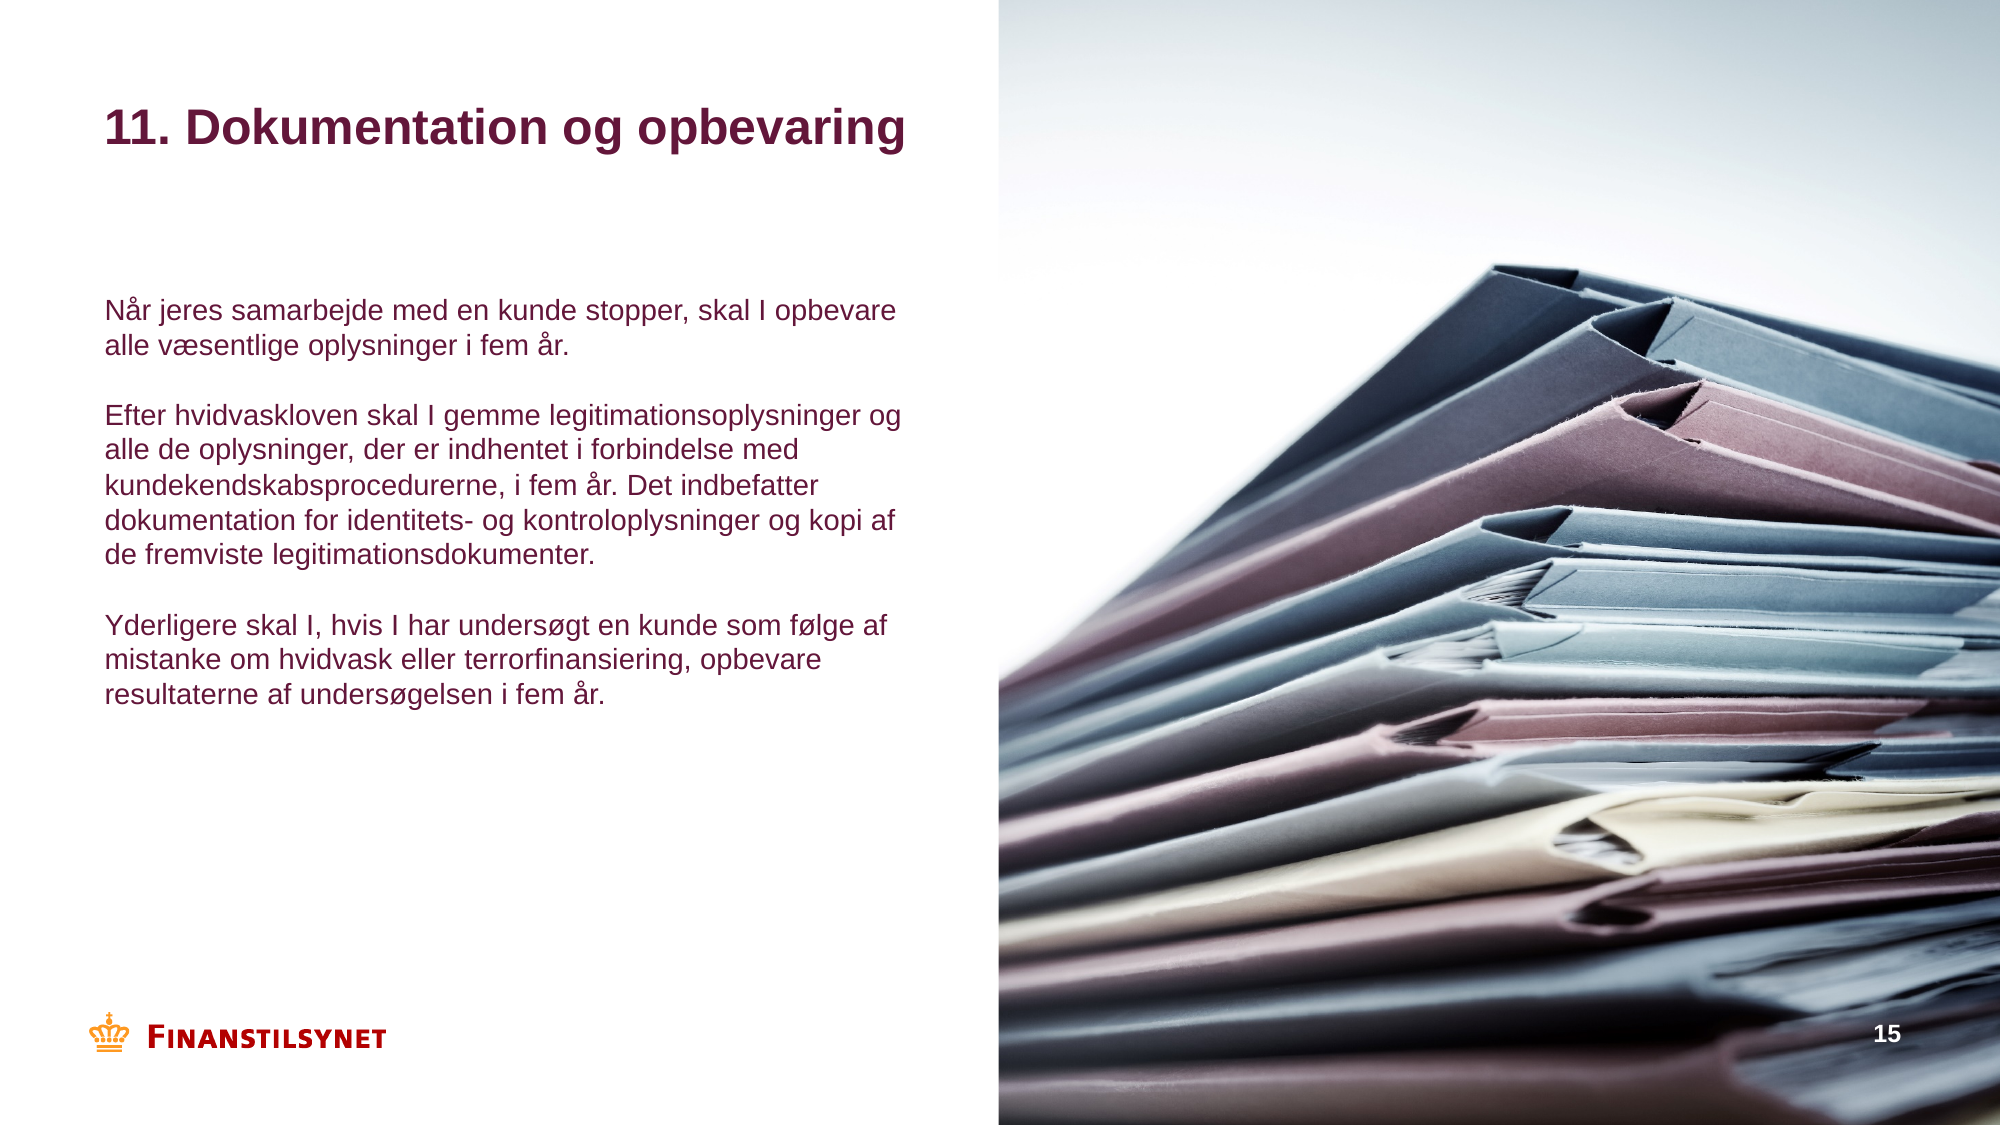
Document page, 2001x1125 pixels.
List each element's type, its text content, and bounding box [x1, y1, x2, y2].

picture [89, 1012, 386, 1052]
picture [998, 0, 2000, 1125]
text_box 11. Dokumentation og opbevaring [89, 87, 927, 163]
text_box Når jeres samarbejde med en kunde stopper, skal I opbevare alle væsentlige oplysninger i fem år. Efter hvidvaskloven skal I gemme legitimationsoplysninger og alle de oplysninger, der er indhentet i forbindelse med kundekendskabsprocedurerne, i fem år. Det indbefatter dokumentation for identitets- og kontroloplysninger og kopi af de fremviste legitimationsdokumenter. Yderligere skal I, hvis I har undersøgt en kunde som følge af mistanke om hvidvask eller terrorfinansiering, opbevare resultaterne af undersøgelsen i fem år. [89, 283, 931, 753]
